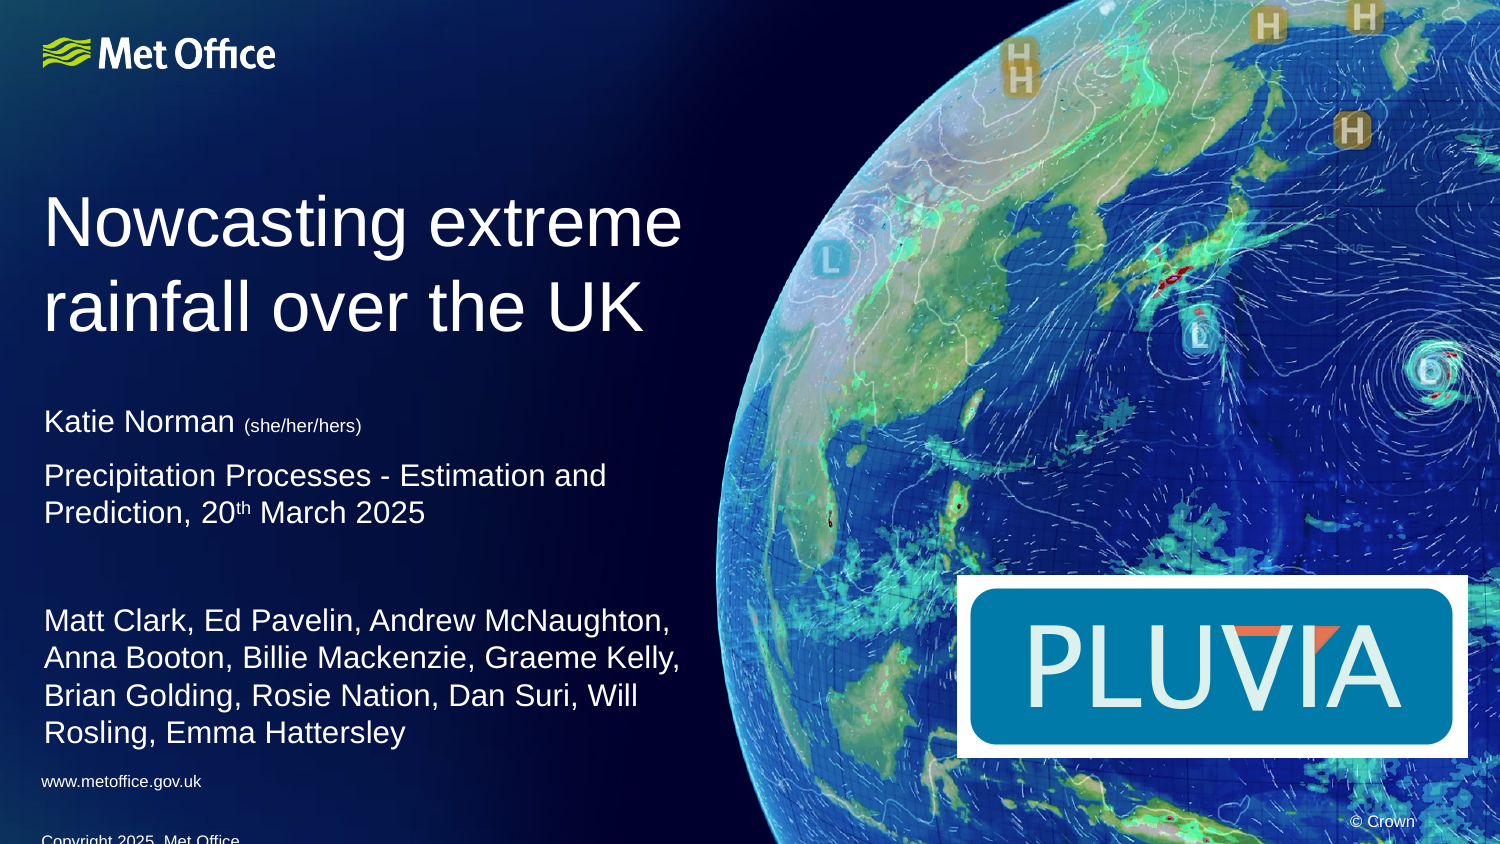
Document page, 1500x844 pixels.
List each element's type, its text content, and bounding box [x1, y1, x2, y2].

footer www.metoffice.gov.uk © Crown Copyright 2025, Met Office [0, 776, 1500, 844]
title Nowcasting extreme rainfall over the UK [32, 170, 802, 354]
picture [0, 0, 1500, 776]
list Katie Norman (she/her/hers) Precipitation Processes - Estimation and Prediction, 20th March 2025 Matt Clark, Ed Pavelin, Andrew McNaughton, Anna Booton, Billie Mackenzie, Graeme Kelly, Brian Golding, Rosie Nation, Dan Suri, Will Rosling, Emma Hattersley [32, 395, 697, 758]
